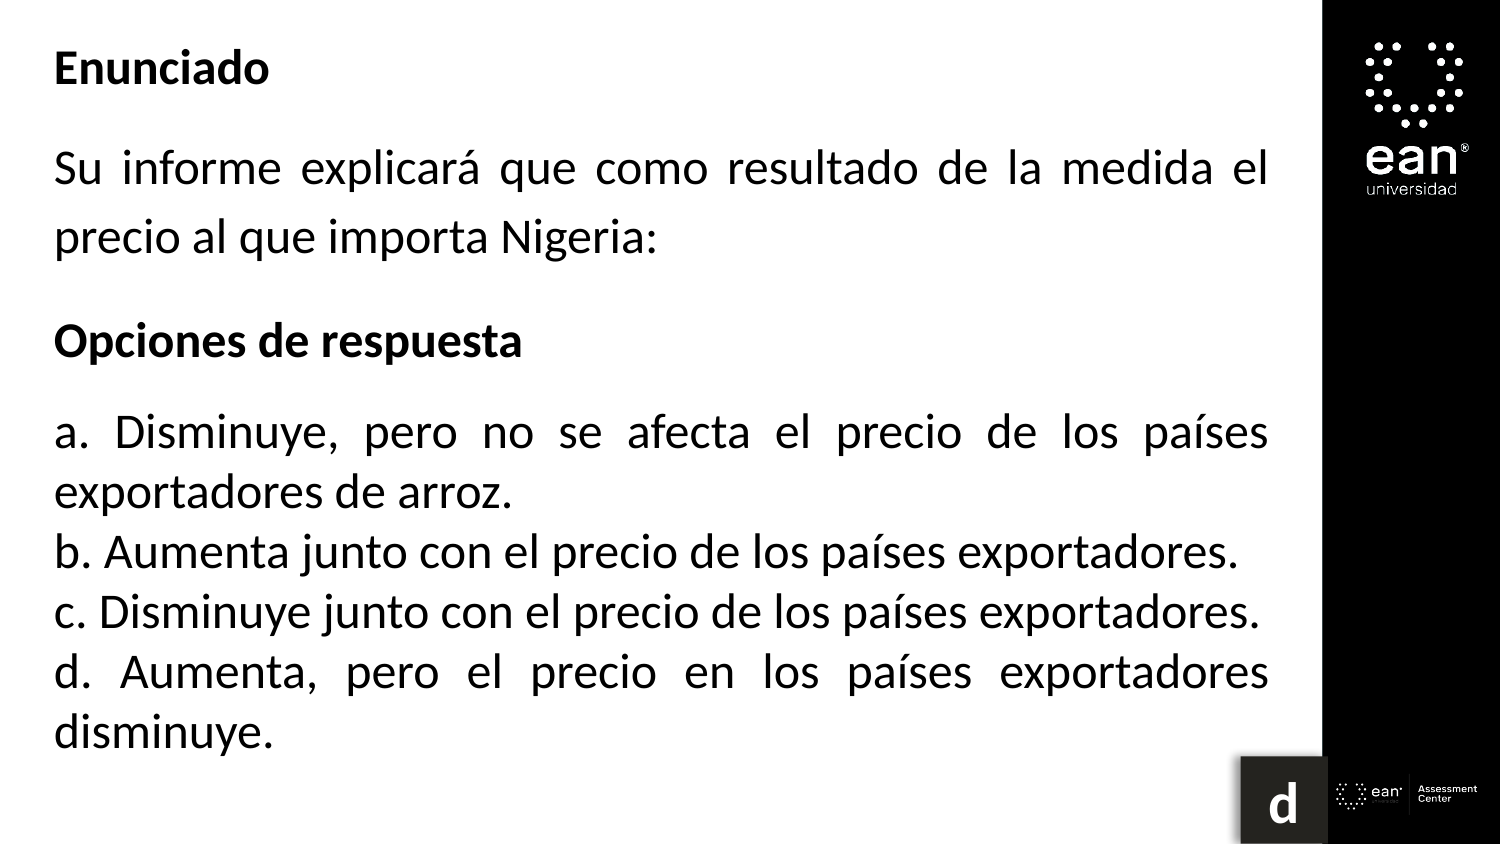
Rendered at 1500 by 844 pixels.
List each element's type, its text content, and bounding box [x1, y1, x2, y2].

text_box d [1239, 754, 1330, 844]
text_box Opciones de respuesta [39, 300, 797, 376]
text_box Su informe explicará que como resultado de la medida el precio al que importa Nigeria: [39, 118, 1285, 271]
text_box Enunciado [39, 27, 797, 102]
text_box a. Disminuye, pero no se afecta el precio de los países exportadores de arroz. b. Aumenta junto con el precio de los países exportadores. c. Disminuye junto con el precio de los países exportadores. d. Aumenta, pero el precio en los países exportadores disminuye. [39, 391, 1285, 767]
picture [0, 0, 1500, 844]
